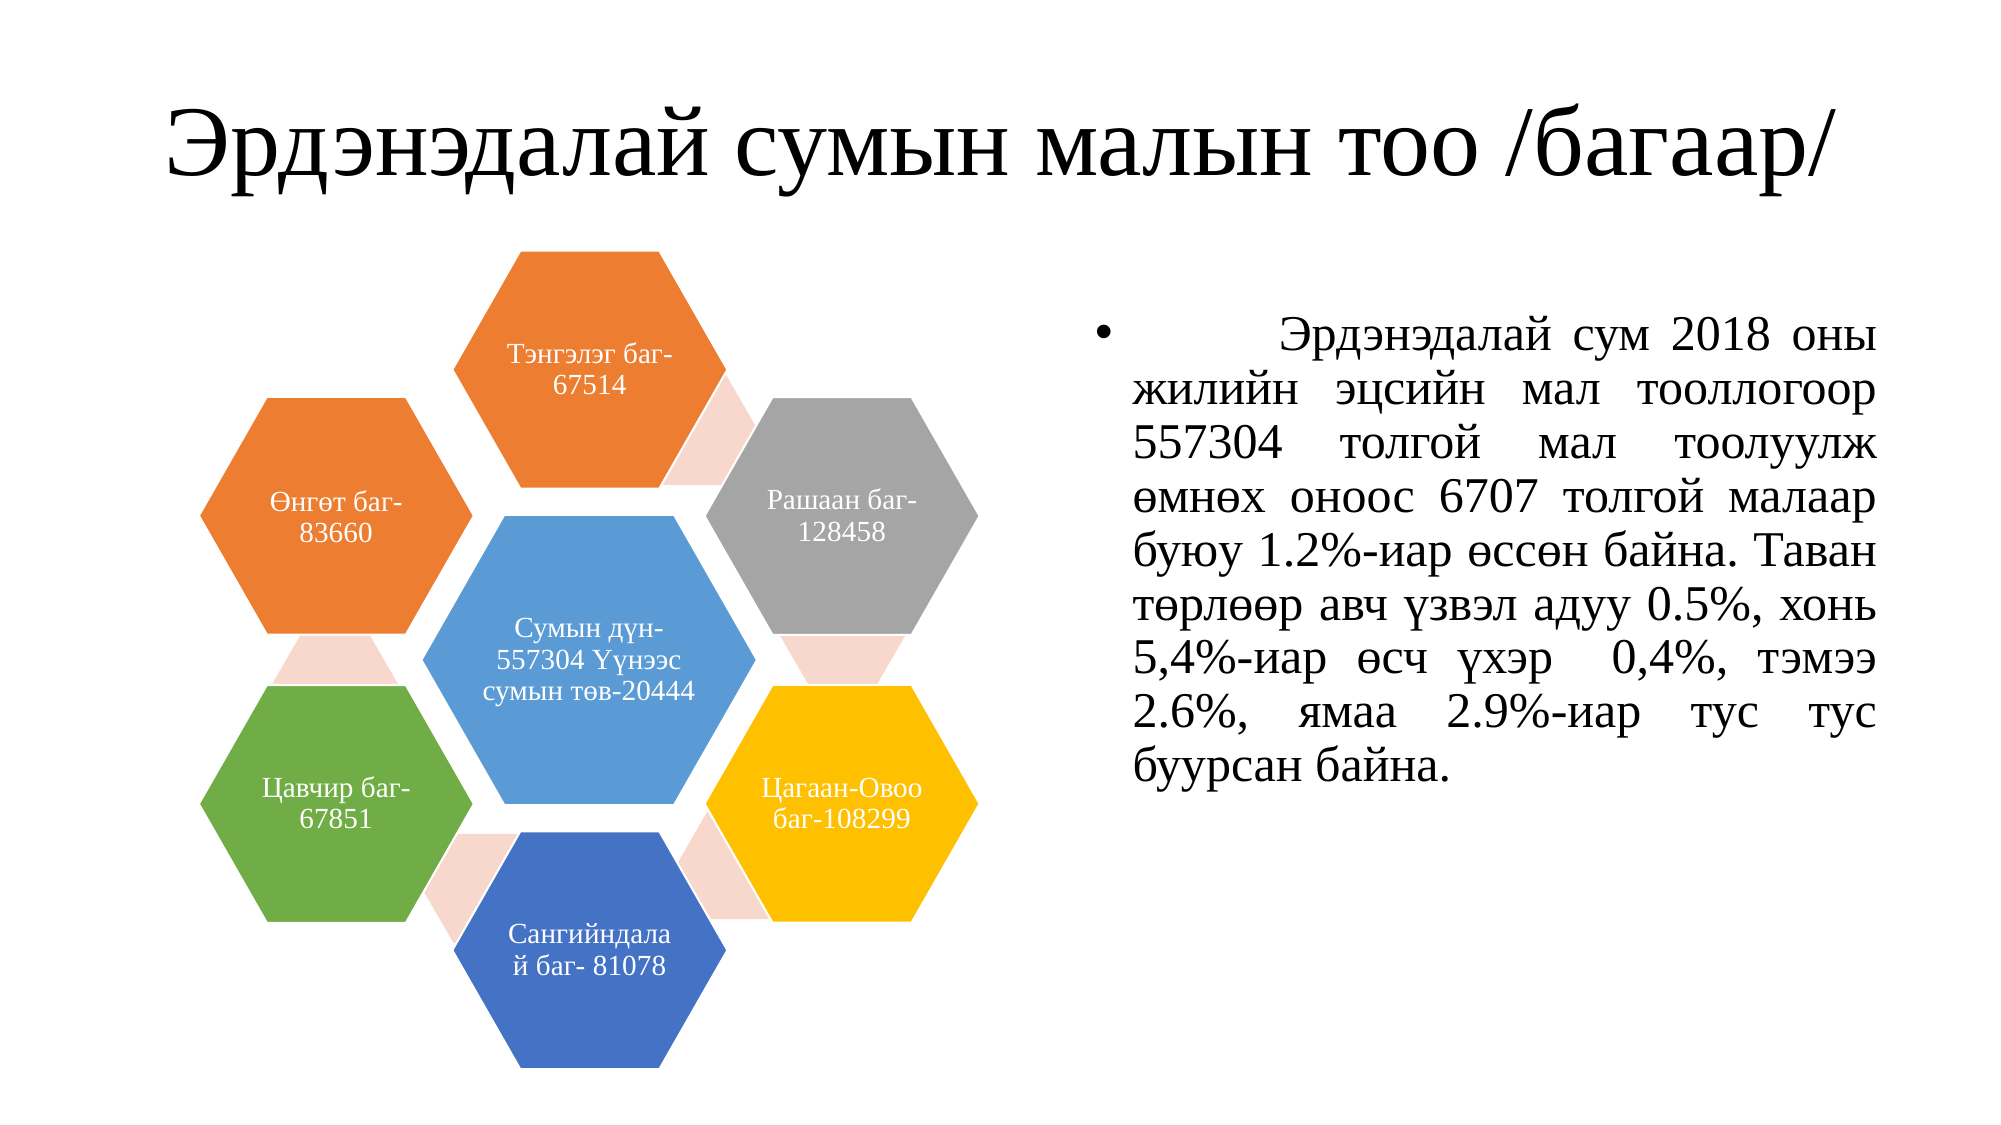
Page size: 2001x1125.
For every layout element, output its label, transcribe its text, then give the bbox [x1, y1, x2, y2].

list Эрдэнэдалай сум 2018 оны жилийн эцсийн мал тооллогоор 557304 толгой мал тоолуулж өмнөх оноос 6707 толгой малаар буюу 1.2%-иар өссөн байна. Таван төрлөөр авч үзвэл адуу 0.5%, хонь 5,4%-иар өсч үхэр 0,4%, тэмээ 2.6%, ямаа 2.9%-иар тус тус буурсан байна. [1113, 299, 1893, 1046]
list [66, 250, 1113, 1070]
title Эрдэнэдалай сумын малын тоо /багаар/ [111, 77, 1893, 210]
